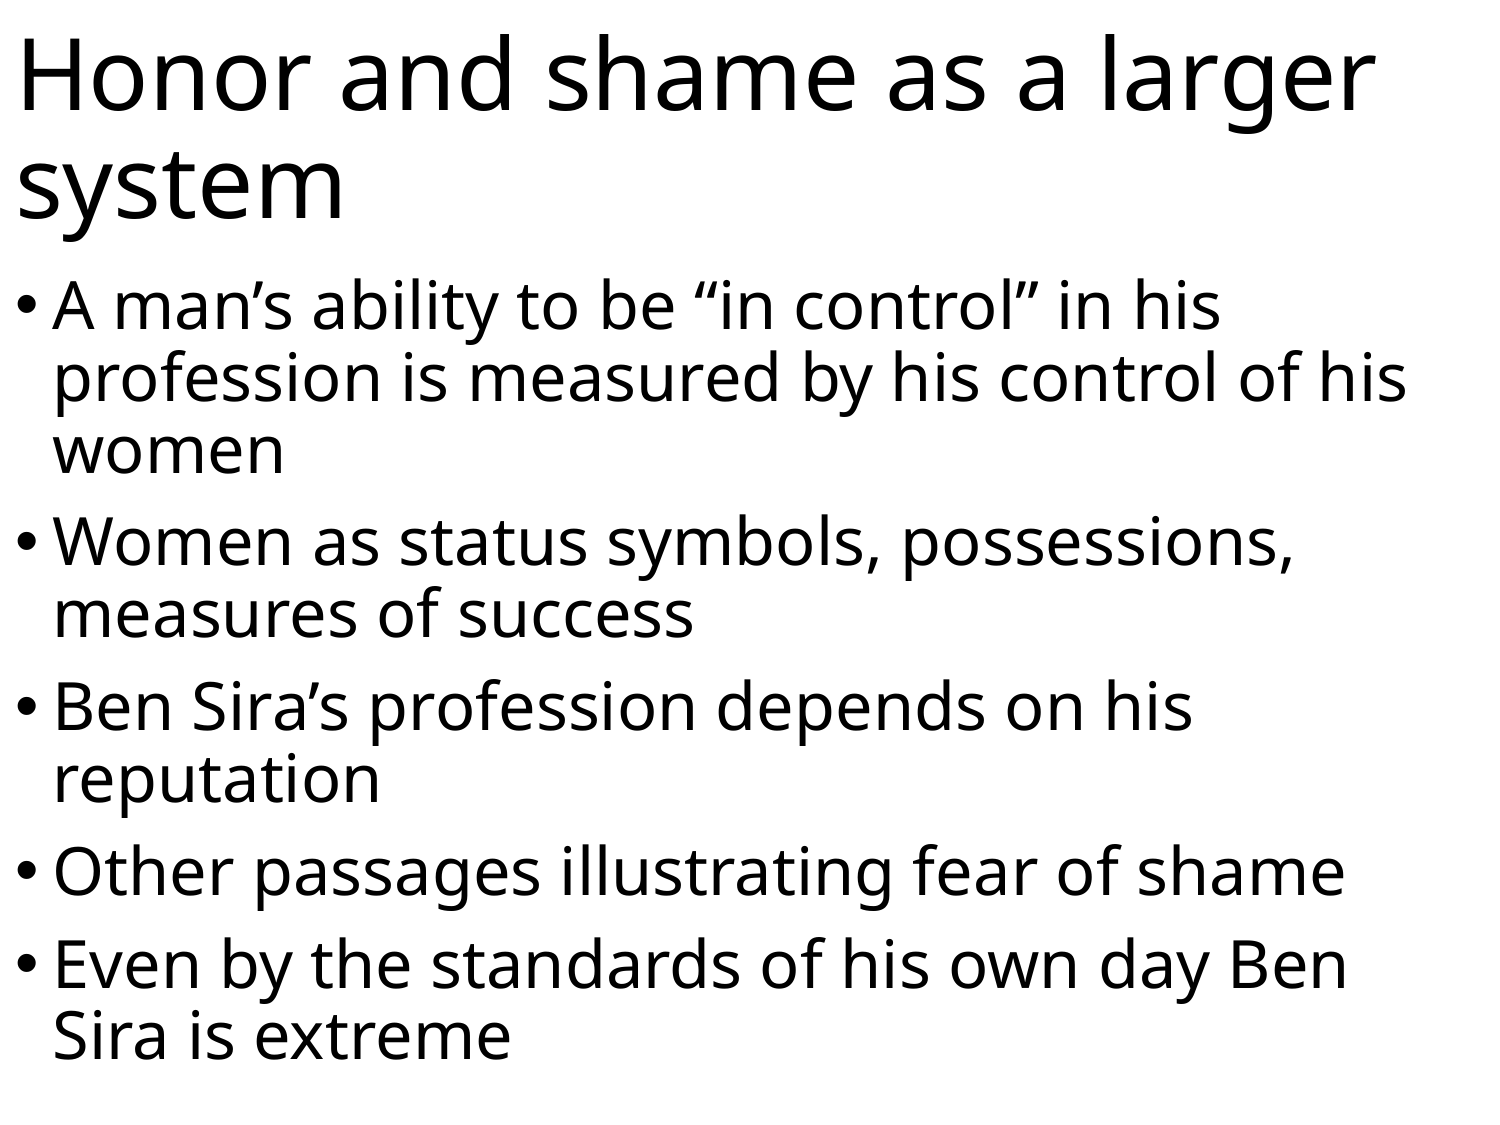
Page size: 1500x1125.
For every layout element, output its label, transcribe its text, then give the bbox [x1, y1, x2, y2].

title Honor and shame as a larger system [0, 0, 1500, 264]
list A man’s ability to be “in control” in his profession is measured by his control of his women Women as status symbols, possessions, measures of success Ben Sira’s profession depends on his reputation Other passages illustrating fear of shame Even by the standards of his own day Ben Sira is extreme [0, 264, 1500, 1125]
